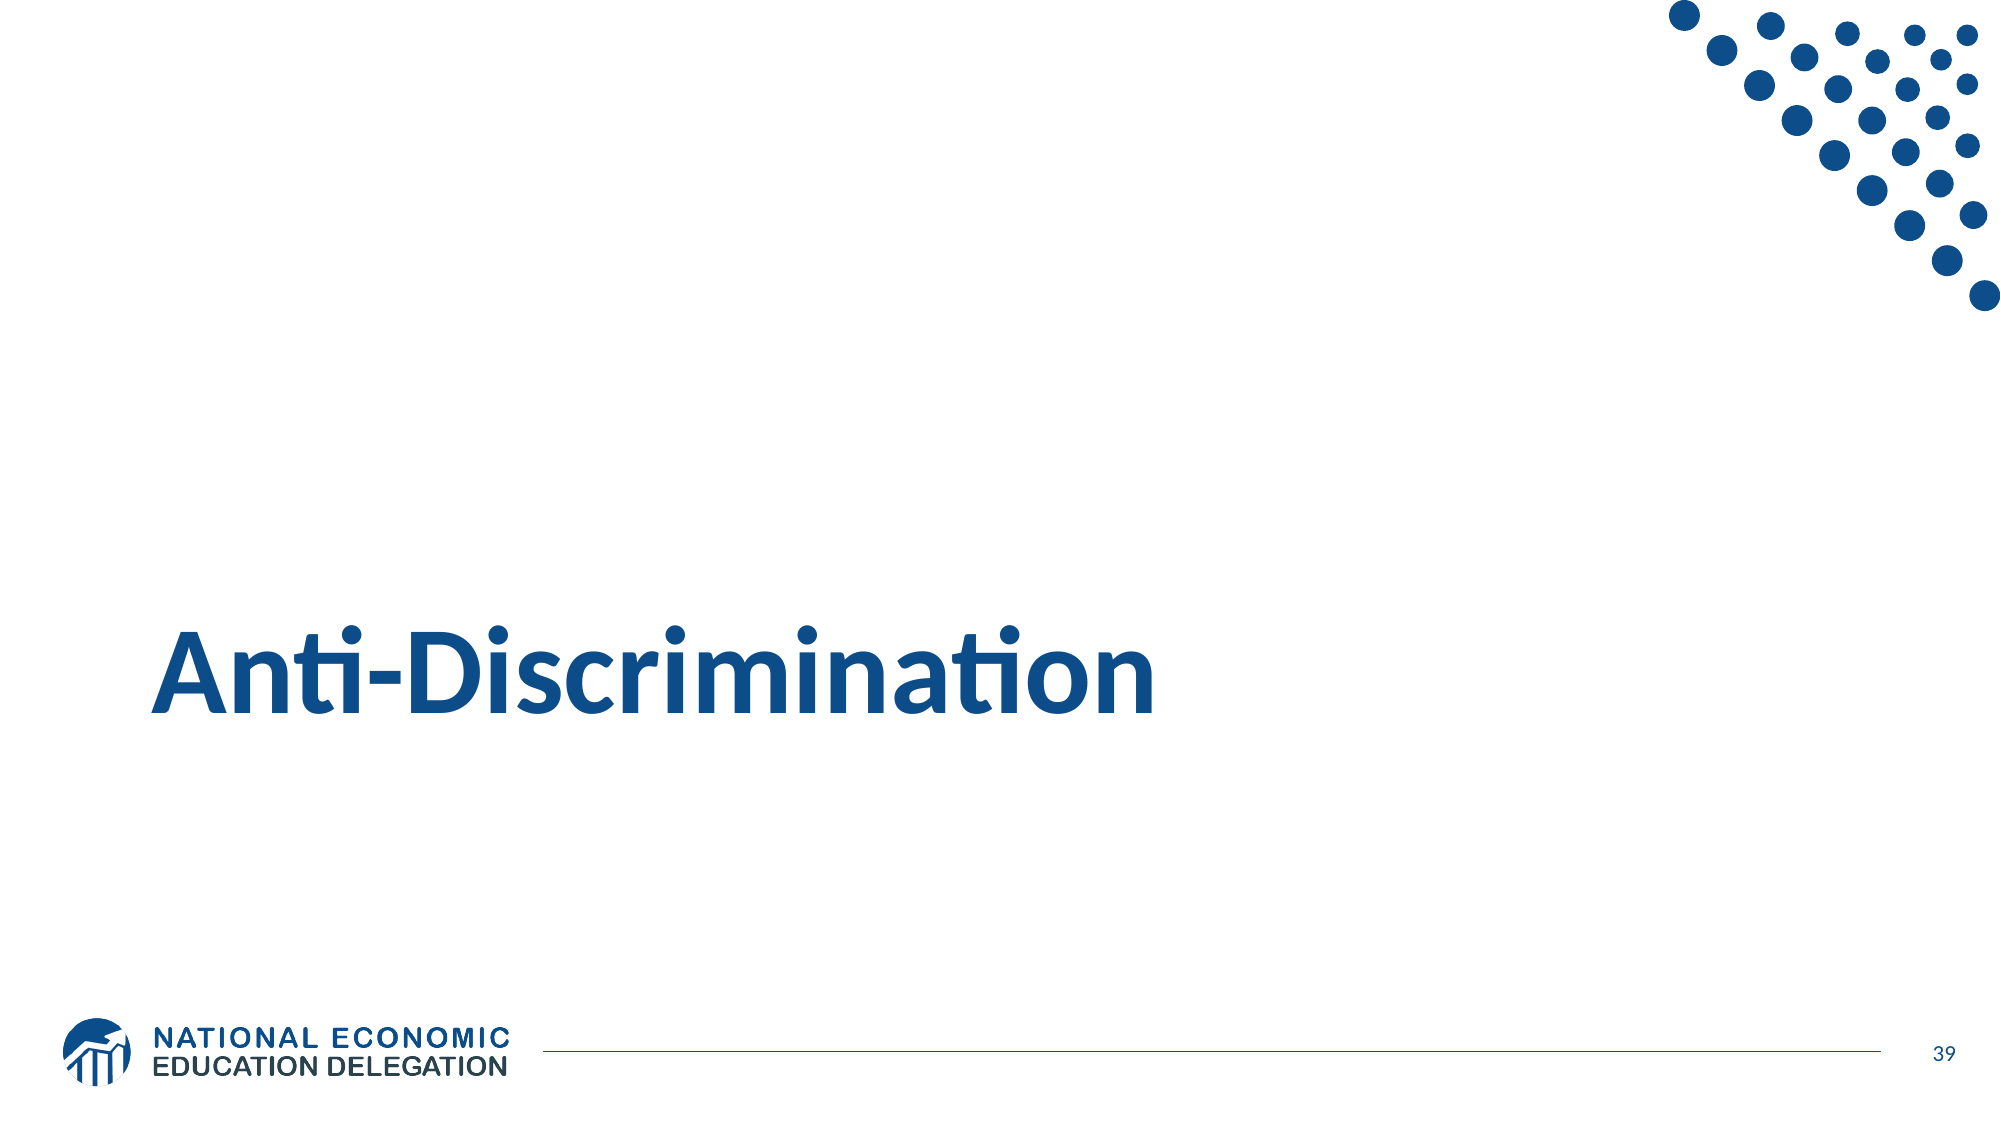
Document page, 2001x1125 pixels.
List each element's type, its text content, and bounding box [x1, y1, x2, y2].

title Anti-Discrimination [136, 280, 1862, 749]
slide_number 39 [1521, 1022, 1972, 1082]
picture [55, 1013, 520, 1091]
